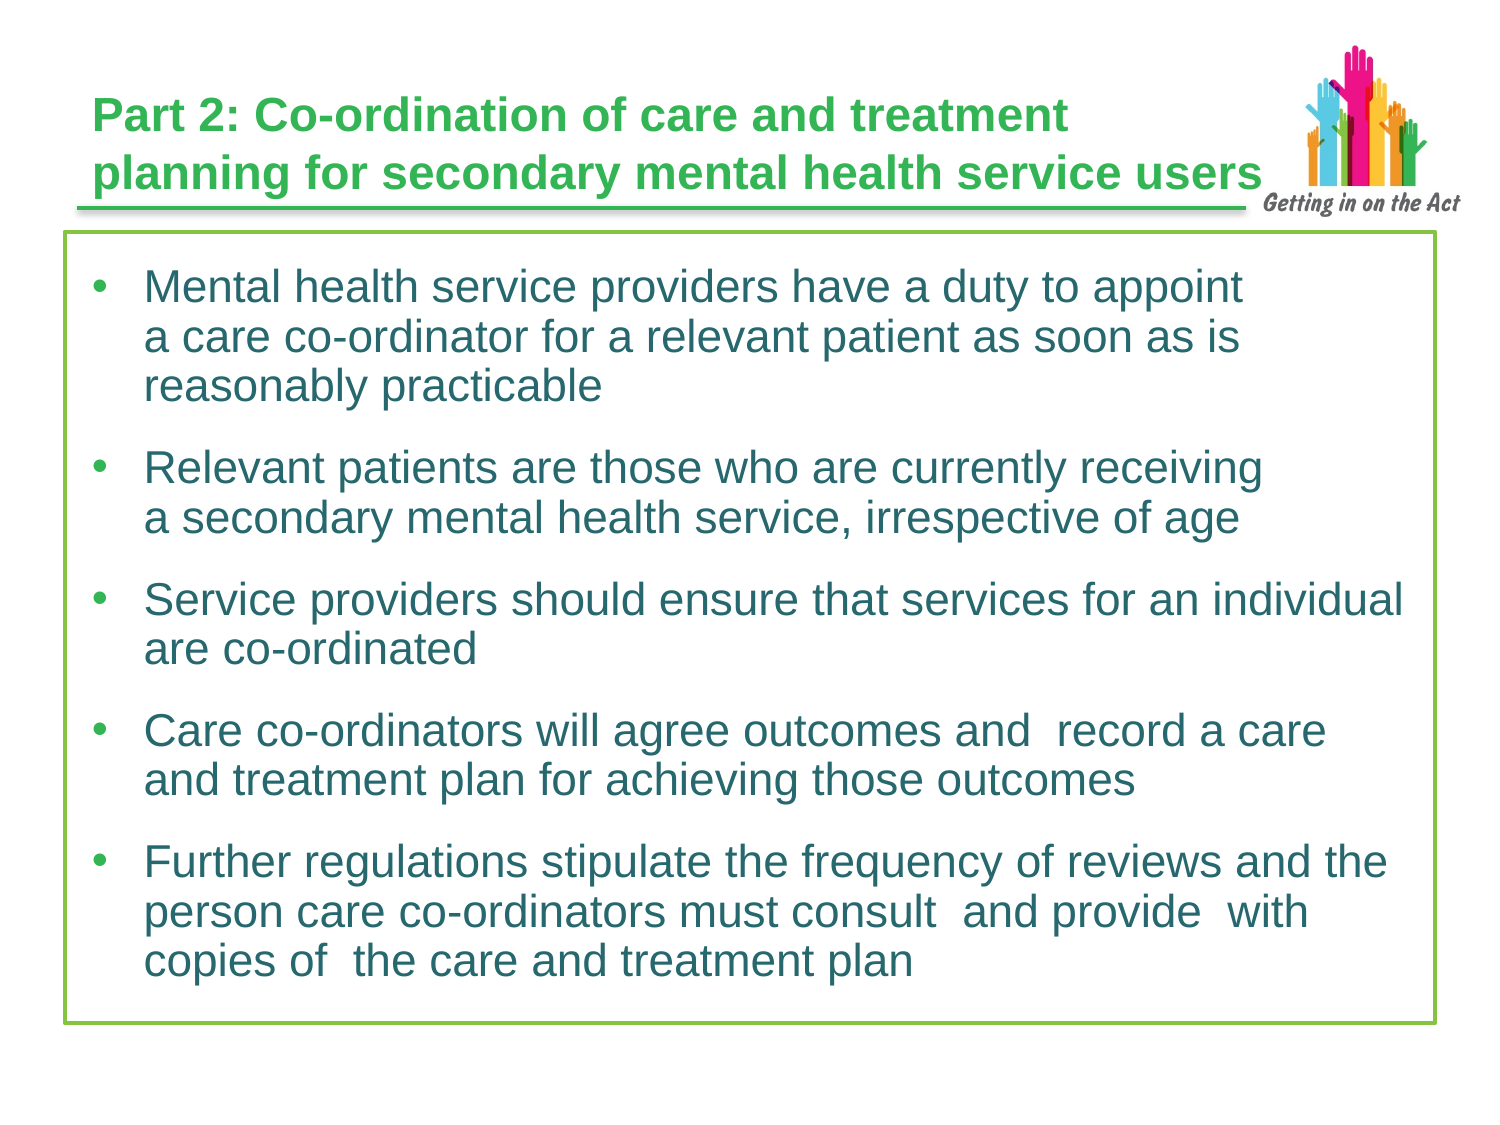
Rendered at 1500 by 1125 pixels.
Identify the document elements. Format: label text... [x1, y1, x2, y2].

text_box [63, 230, 1437, 1025]
title Part 2: Co-ordination of care and treatment planning for secondary mental health service users [76, 42, 1282, 207]
picture [1246, 42, 1478, 220]
